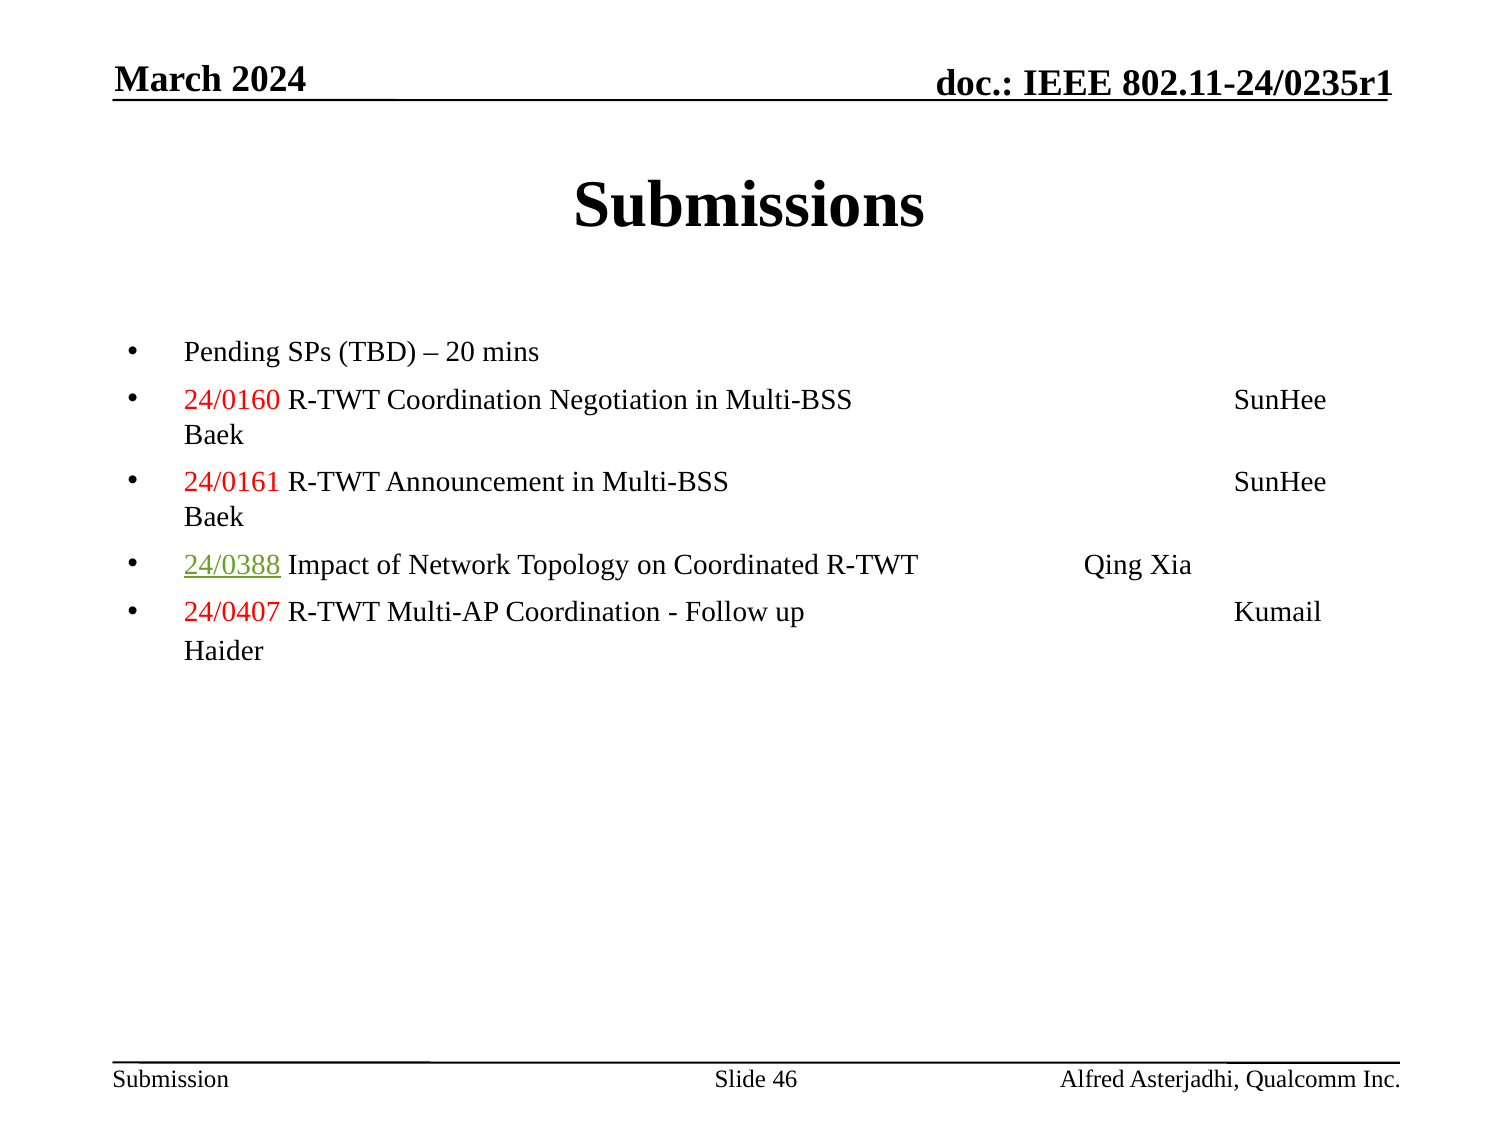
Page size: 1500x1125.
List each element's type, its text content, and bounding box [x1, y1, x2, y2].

title Submissions [112, 112, 1388, 288]
slide_number Slide 46 [712, 1061, 800, 1123]
footer Alfred Asterjadhi, Qualcomm Inc. [878, 1061, 1402, 1093]
list Pending SPs (TBD) – 20 mins 24/0160 R-TWT Coordination Negotiation in Multi-BSS SunHee Baek 24/0161 R-TWT Announcement in Multi-BSS SunHee Baek 24/0388 Impact of Network Topology on Coordinated R-TWT Qing Xia 24/0407 R-TWT Multi-AP Coordination - Follow up Kumail Haider [112, 324, 1388, 1000]
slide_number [114, 54, 423, 100]
